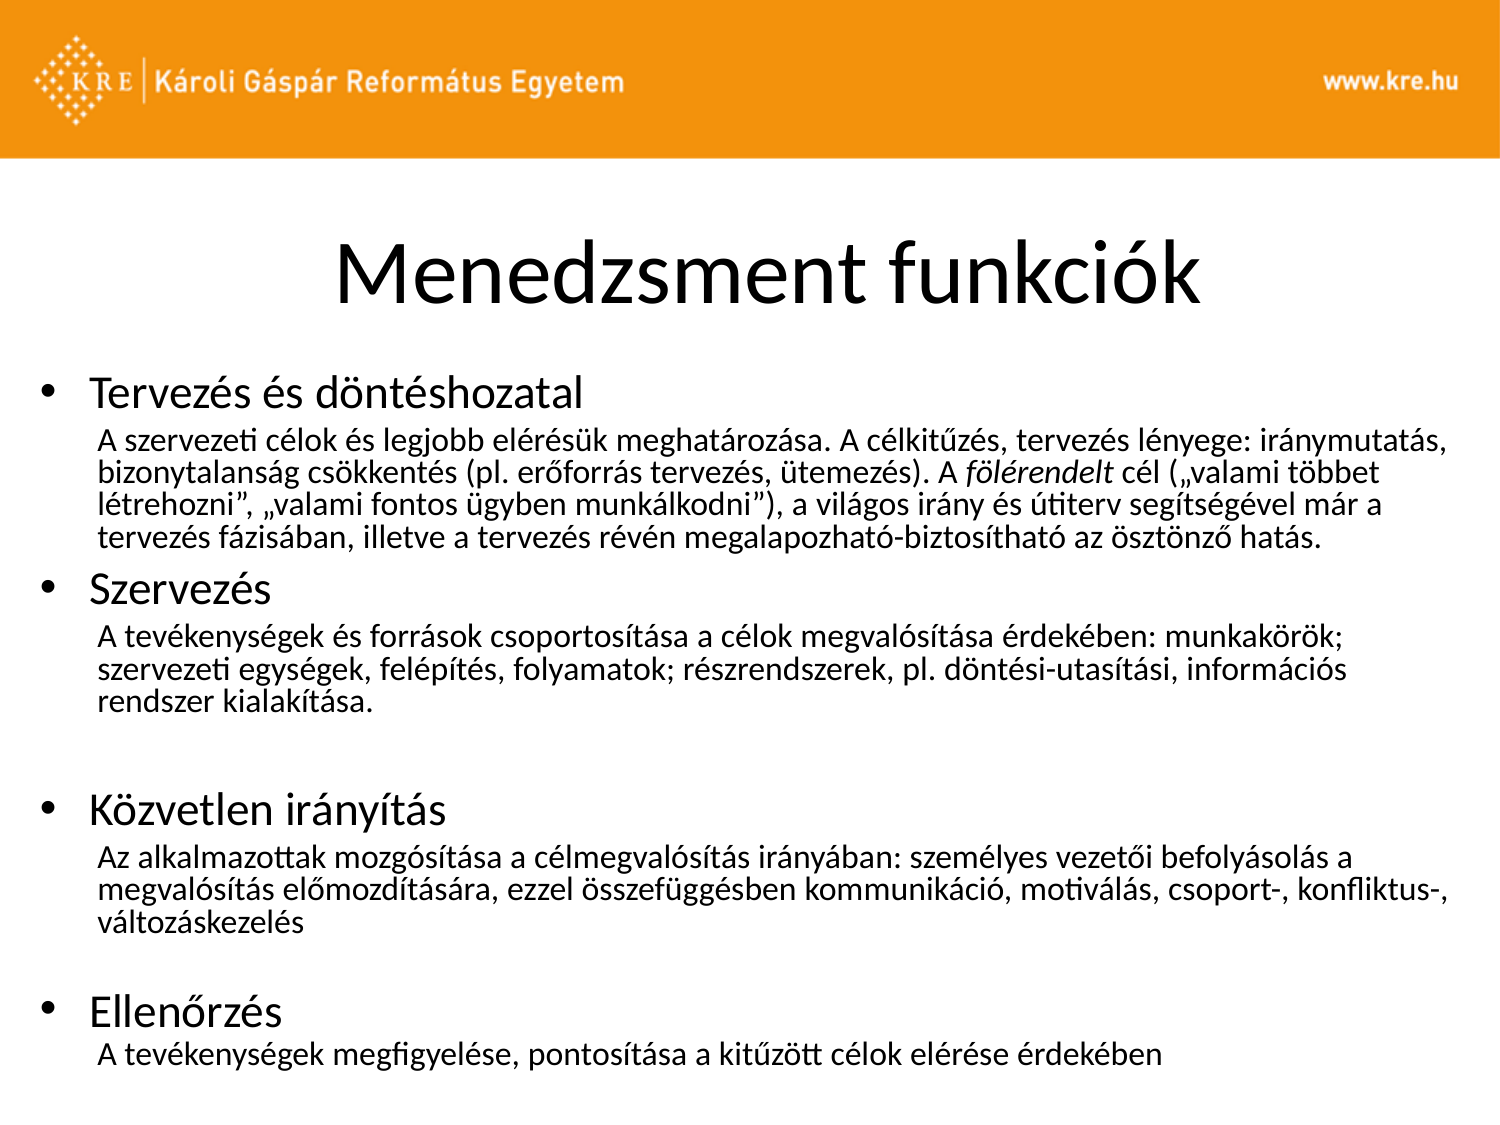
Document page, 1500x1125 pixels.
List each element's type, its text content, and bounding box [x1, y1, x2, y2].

list Tervezés és döntéshozatal A szervezeti célok és legjobb elérésük meghatározása. A célkitűzés, tervezés lényege: iránymutatás, bizonytalanság csökkentés (pl. erőforrás tervezés, ütemezés). A fölérendelt cél („valami többet létrehozni”, „valami fontos ügyben munkálkodni”), a világos irány és útiterv segítségével már a tervezés fázisában, illetve a tervezés révén megalapozható-biztosítható az ösztönző hatás. Szervezés A tevékenységek és források csoportosítása a célok megvalósítása érdekében: munkakörök; szervezeti egységek, felépítés, folyamatok; részrendszerek, pl. döntési-utasítási, információs rendszer kialakítása. Közvetlen irányítás Az alkalmazottak mozgósítása a célmegvalósítás irányában: személyes vezetői befolyásolás a megvalósítás előmozdítására, ezzel összefüggésben kommunikáció, motiválás, csoport-, konfliktus-, változáskezelés Ellenőrzés A tevékenységek megfigyelése, pontosítása a kitűzött célok elérése érdekében [24, 360, 1488, 1086]
title Menedzsment funkciók [112, 172, 1425, 360]
picture [0, 0, 1500, 1125]
